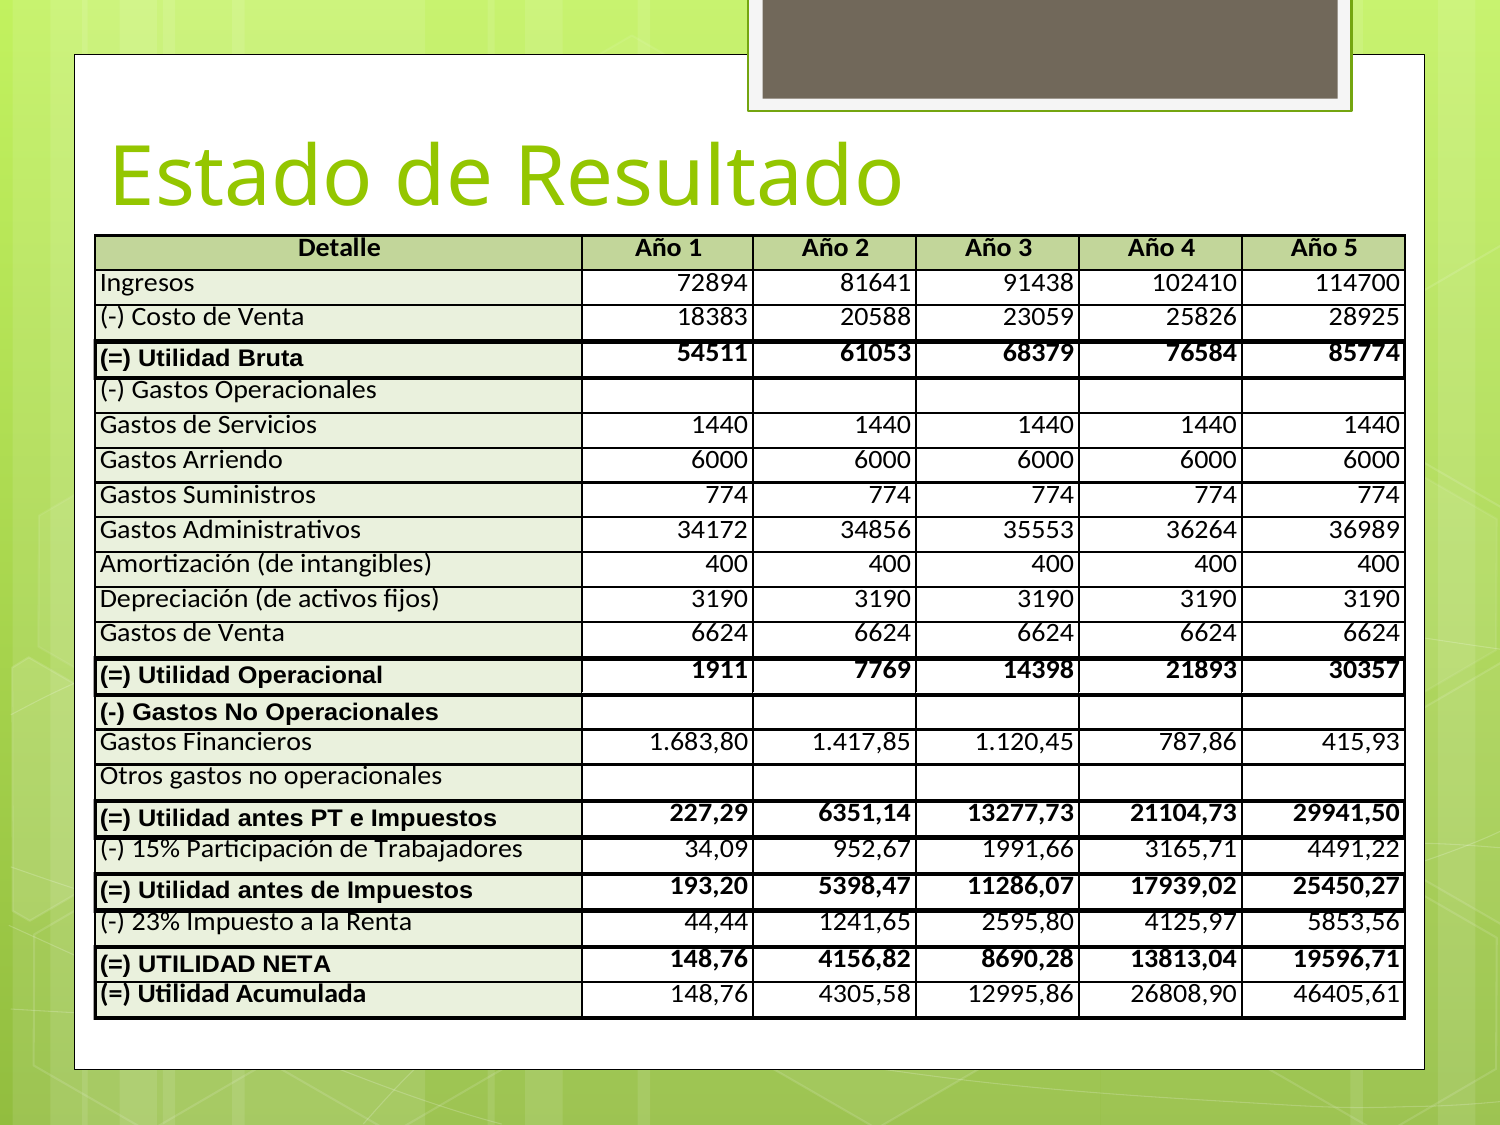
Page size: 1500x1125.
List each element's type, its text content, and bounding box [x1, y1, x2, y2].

picture [93, 234, 1407, 1020]
title Estado de Resultado [93, 105, 1247, 230]
